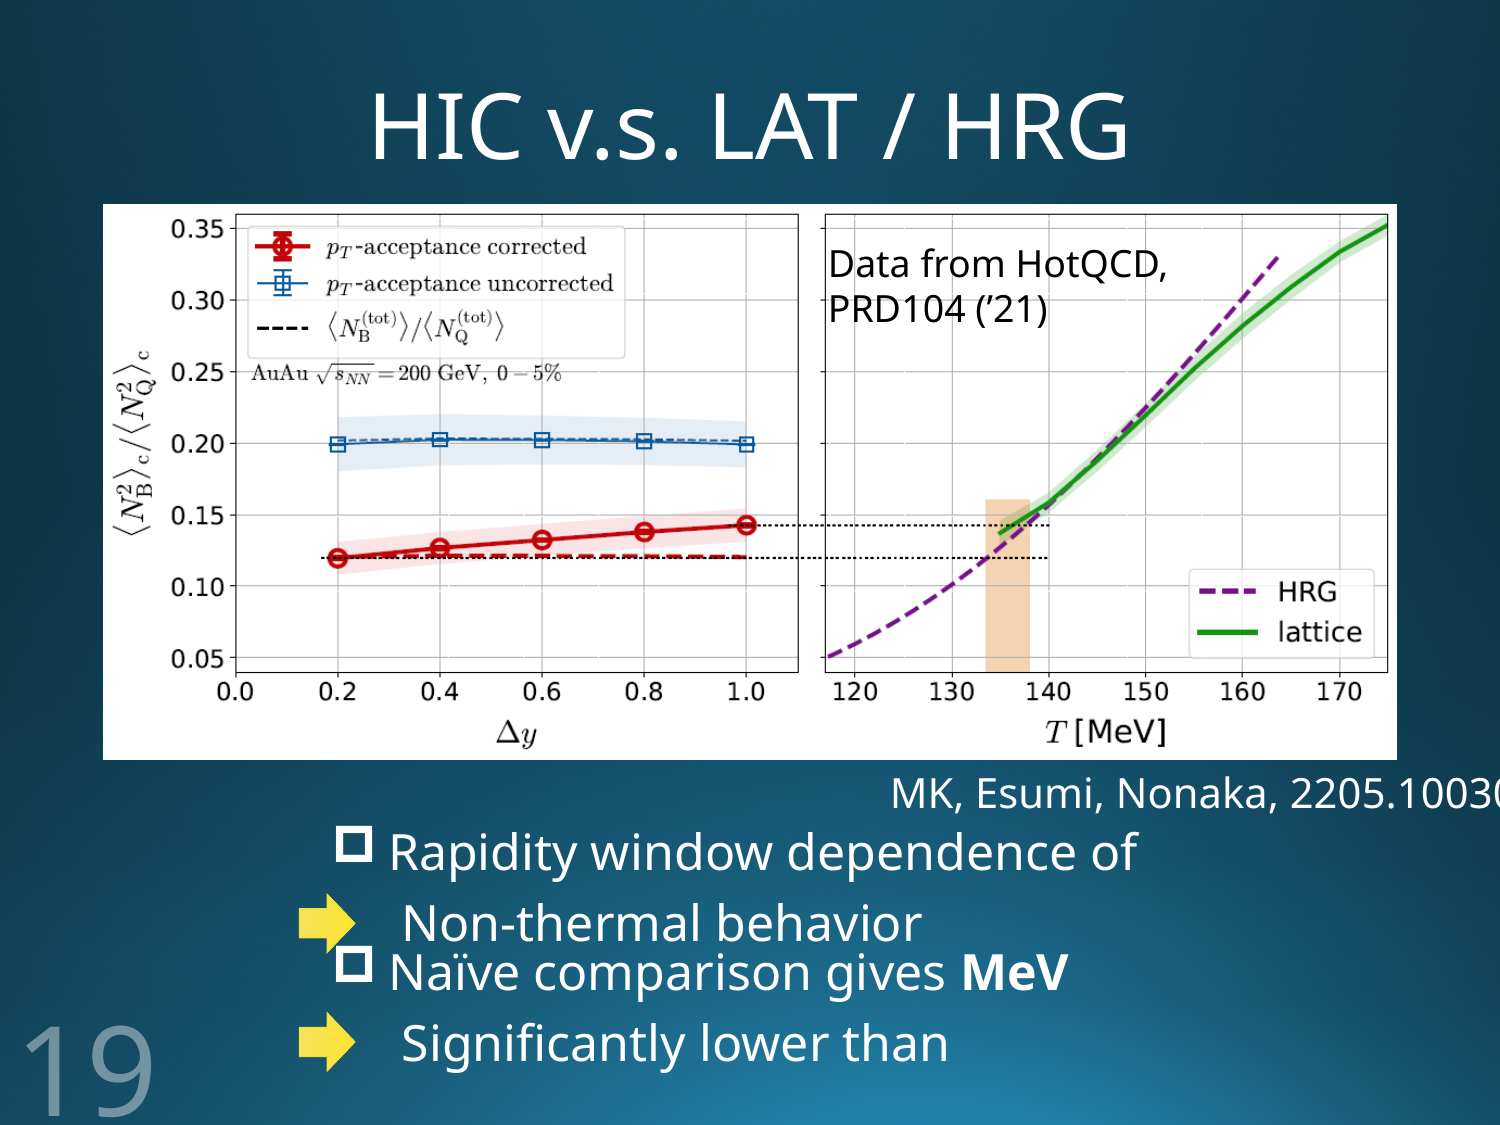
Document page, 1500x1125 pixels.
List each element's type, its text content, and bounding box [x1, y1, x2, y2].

text_box [299, 1012, 355, 1072]
picture [0, 0, 1500, 1125]
text_box [299, 894, 355, 953]
title HIC v.s. LAT / HRG [103, 21, 1397, 204]
text_box MK, Esumi, Nonaka, 2205.10030 [874, 759, 1500, 825]
slide_number 19 [0, 1028, 252, 1125]
